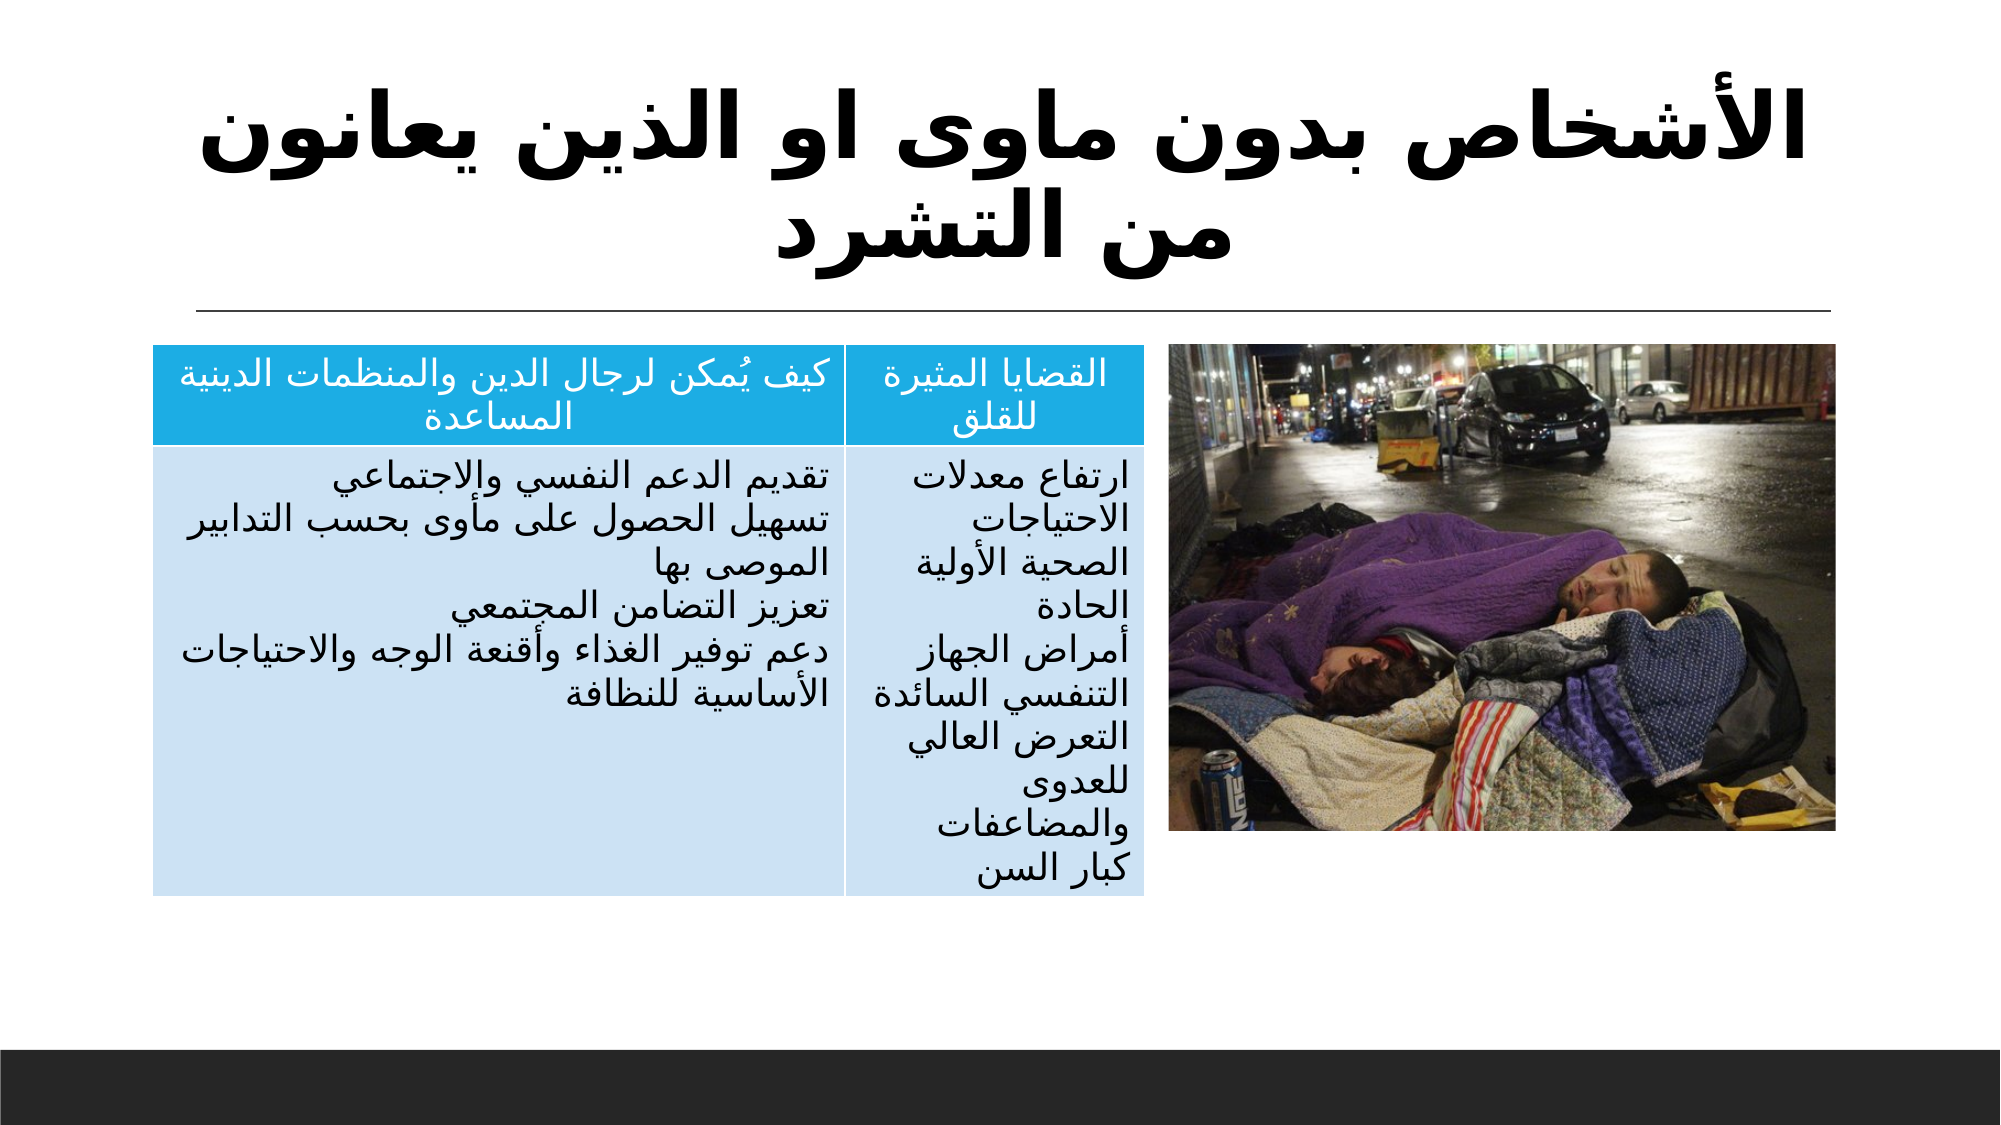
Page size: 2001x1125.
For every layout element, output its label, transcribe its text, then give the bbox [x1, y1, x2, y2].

table_header كيف يُمكن لرجال الدين والمنظمات الدينية المساعدة [153, 345, 844, 445]
table_cell تقديم الدعم النفسي والاجتماعي تسهيل الحصول على مأوى بحسب التدابير الموصى بها تعزيز التضامن المجتمعي دعم توفير الغذاء وأقنعة الوجه والاحتياجات الأساسية للنظافة [153, 447, 844, 896]
title الأشخاص بدون ماوى او الذين يعانون من التشرد [180, 47, 1830, 285]
picture [1168, 343, 1837, 831]
table_cell ارتفاع معدلات الاحتياجات الصحية الأولية الحادة أمراض الجهاز التنفسي السائدة التعرض العالي للعدوى والمضاعفات كبار السن [846, 447, 1144, 896]
table_header القضايا المثيرة للقلق [846, 345, 1144, 445]
